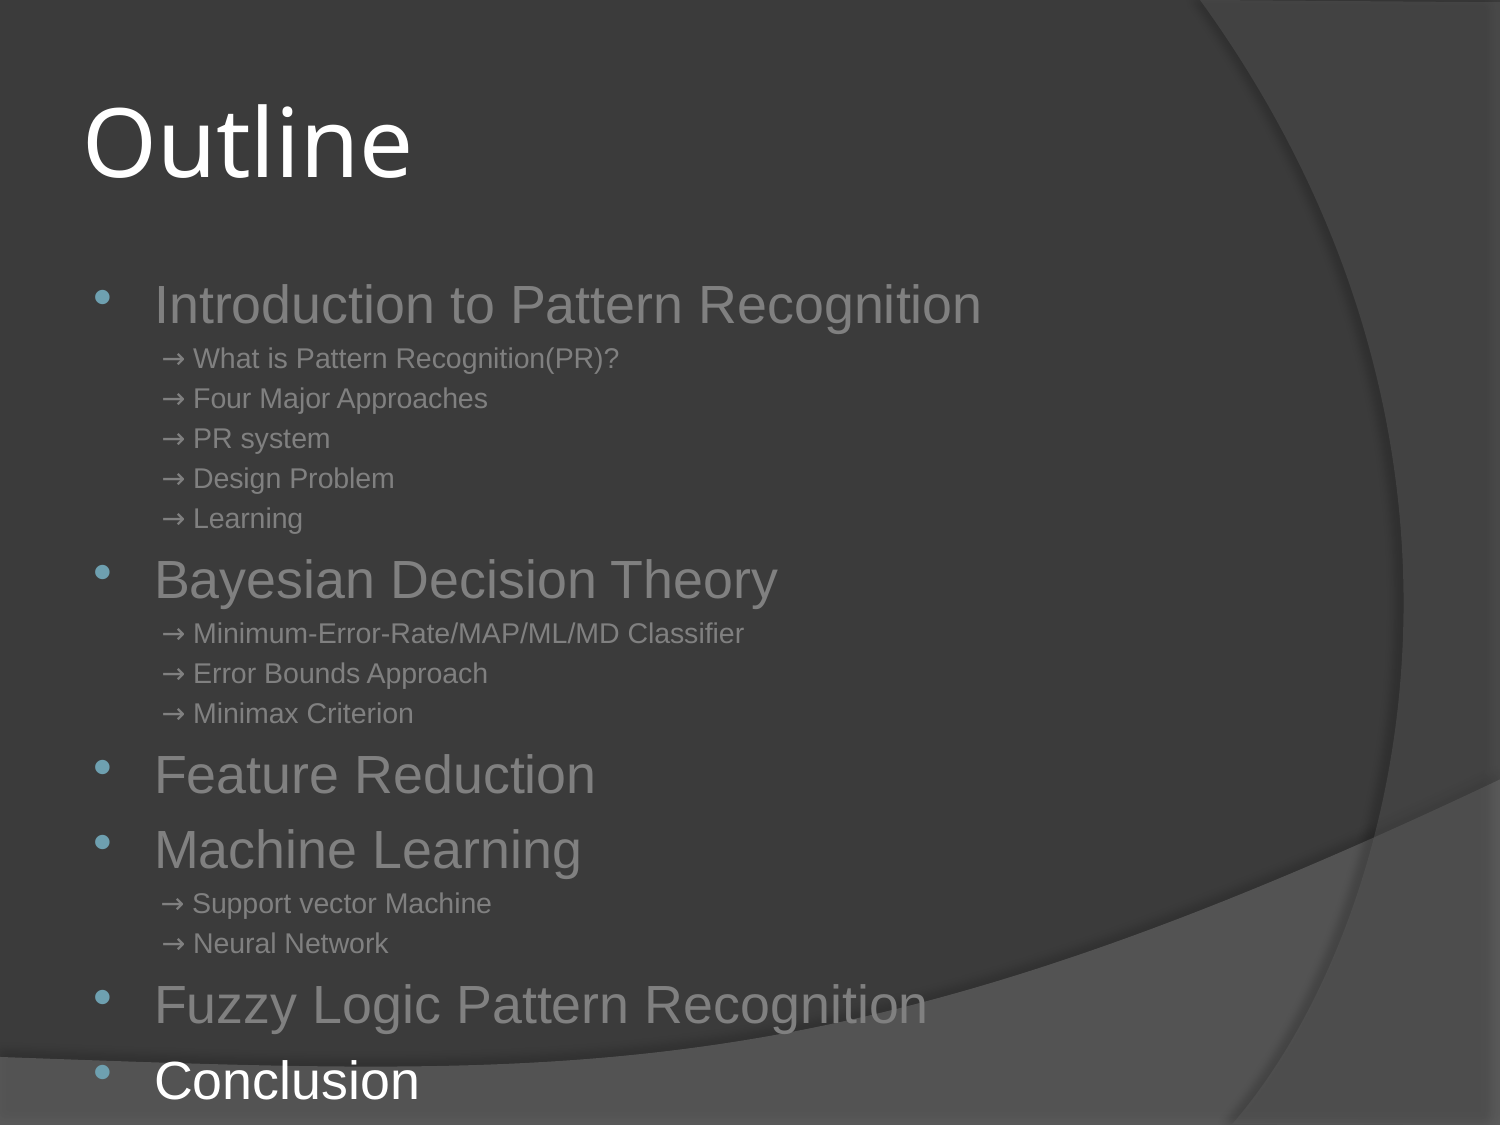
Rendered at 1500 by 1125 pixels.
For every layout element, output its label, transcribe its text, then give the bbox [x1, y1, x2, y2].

title Outline [74, 44, 1301, 233]
list Introduction to Pattern Recognition → What is Pattern Recognition(PR)? → Four Major Approaches → PR system → Design Problem → Learning Bayesian Decision Theory → Minimum-Error-Rate/MAP/ML/MD Classifier → Error Bounds Approach → Minimax Criterion Feature Reduction Machine Learning → Support vector Machine → Neural Network Fuzzy Logic Pattern Recognition Conclusion [74, 262, 1395, 1125]
